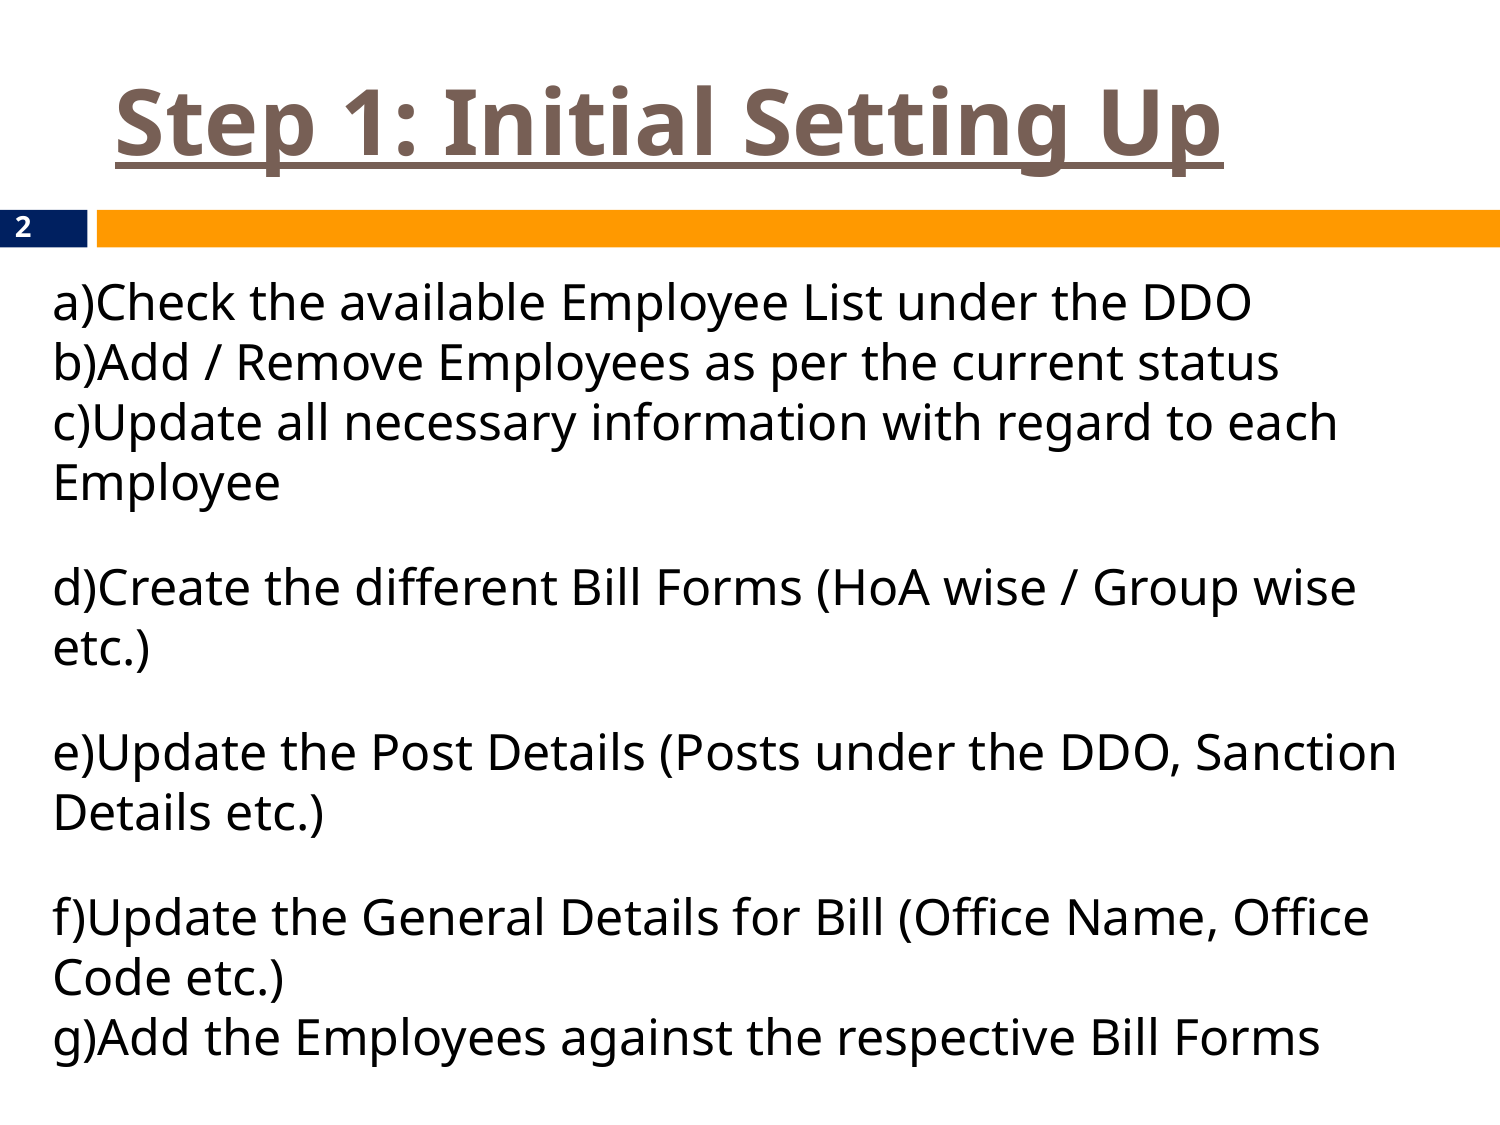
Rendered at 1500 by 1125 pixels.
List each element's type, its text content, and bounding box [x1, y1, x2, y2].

text_box Step 1: Initial Setting Up [99, 37, 1438, 200]
text_box 2 [0, 208, 88, 249]
text_box Check the available Employee List under the DDO Add / Remove Employees as per the current status Update all necessary information with regard to each Employee Create the different Bill Forms (HoA wise / Group wise etc.) Update the Post Details (Posts under the DDO, Sanction Details etc.) Update the General Details for Bill (Office Name, Office Code etc.) Add the Employees against the respective Bill Forms [37, 262, 1463, 1125]
